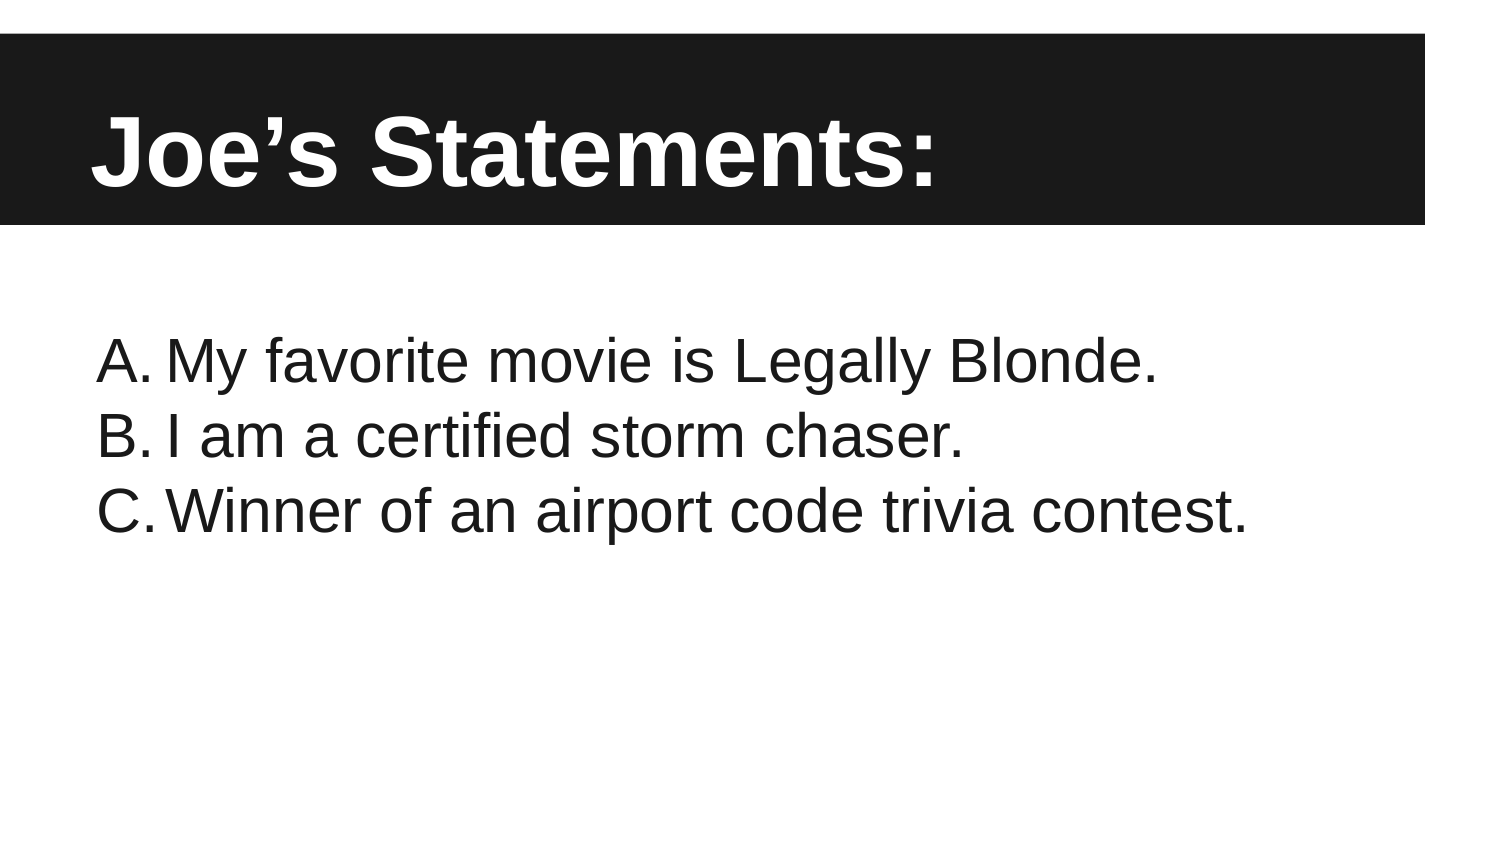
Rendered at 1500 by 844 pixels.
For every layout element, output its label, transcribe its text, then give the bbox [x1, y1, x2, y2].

list My favorite movie is Legally Blonde. I am a certified storm chaser. Winner of an airport code trivia contest. [75, 305, 1425, 677]
title Joe’s Statements: [75, 33, 1425, 221]
